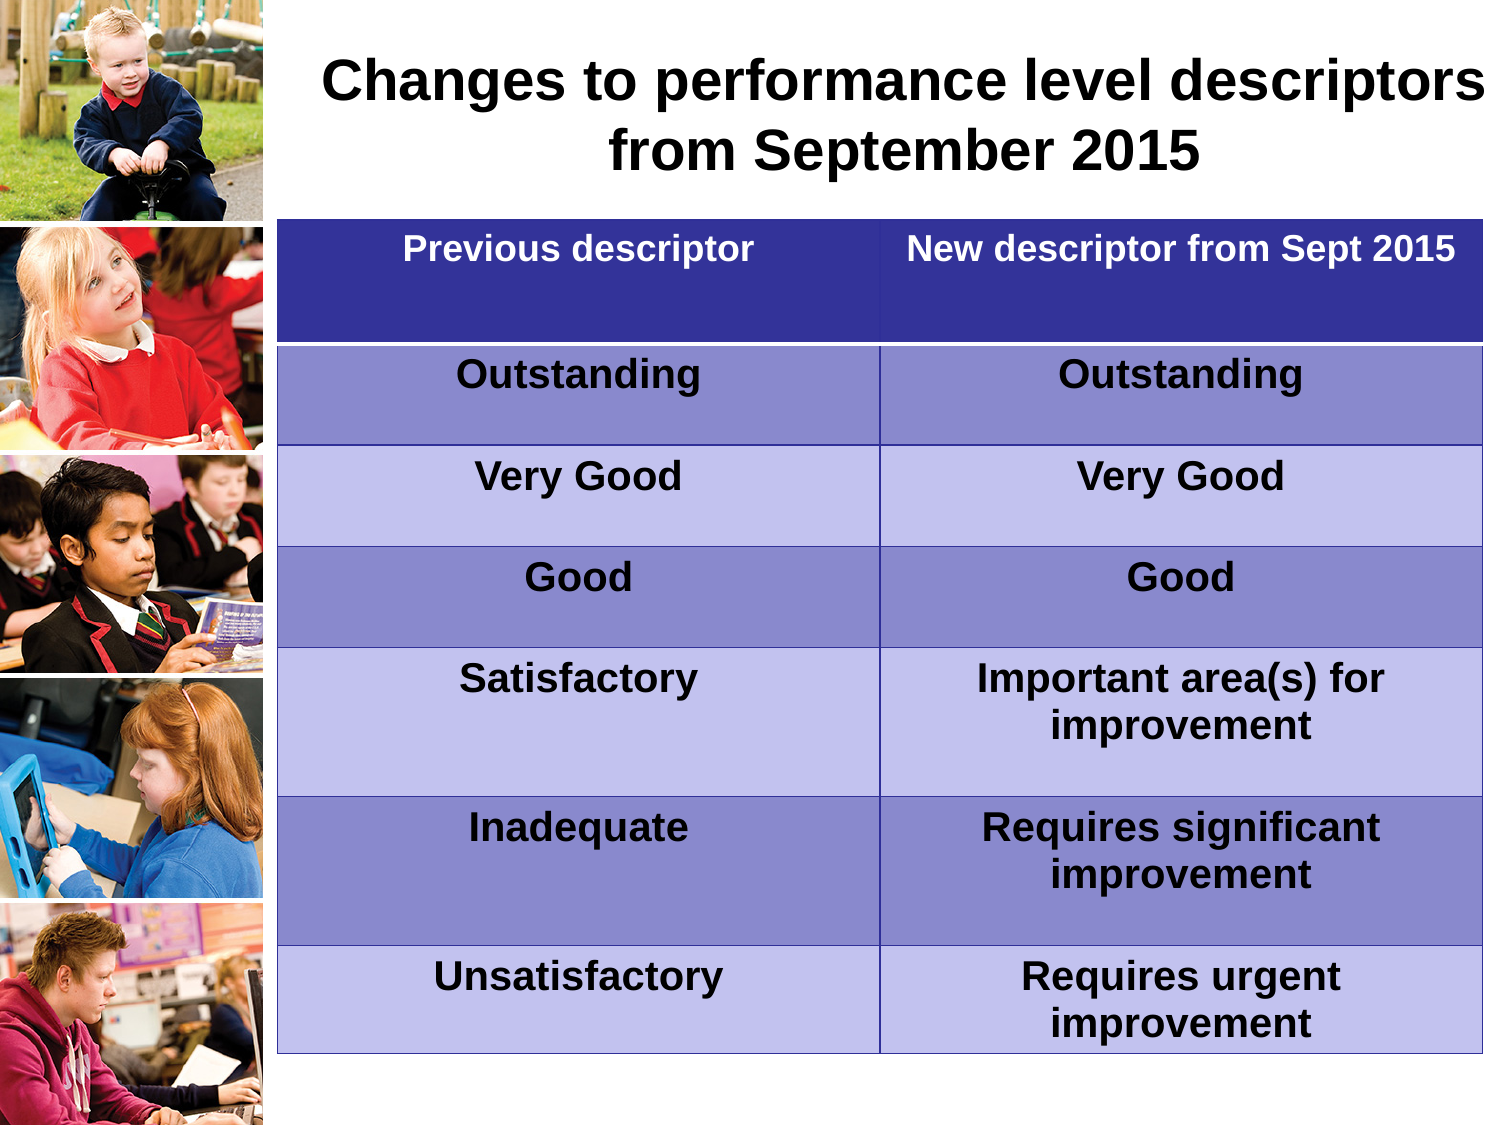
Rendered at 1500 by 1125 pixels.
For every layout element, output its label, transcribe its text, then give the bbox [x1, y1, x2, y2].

table_cell Unsatisfactory [278, 946, 879, 1053]
table_cell Satisfactory [278, 648, 879, 796]
table_cell Outstanding [881, 346, 1482, 444]
table_cell Important area(s) for improvement [881, 648, 1482, 796]
table_cell Inadequate [278, 797, 879, 945]
table_header New descriptor from Sept 2015 [881, 221, 1482, 342]
table_cell Very Good [278, 446, 879, 546]
table_header Previous descriptor [278, 221, 879, 342]
table_cell Very Good [881, 446, 1482, 546]
table_cell Outstanding [278, 346, 879, 444]
table_cell Good [278, 547, 879, 647]
picture [0, 0, 263, 1125]
table_cell Requires urgent improvement [881, 946, 1482, 1053]
table_cell Requires significant improvement [881, 797, 1482, 945]
text_box Changes to performance level descriptors from September 2015 [302, 42, 1500, 183]
table_cell Good [881, 547, 1482, 647]
